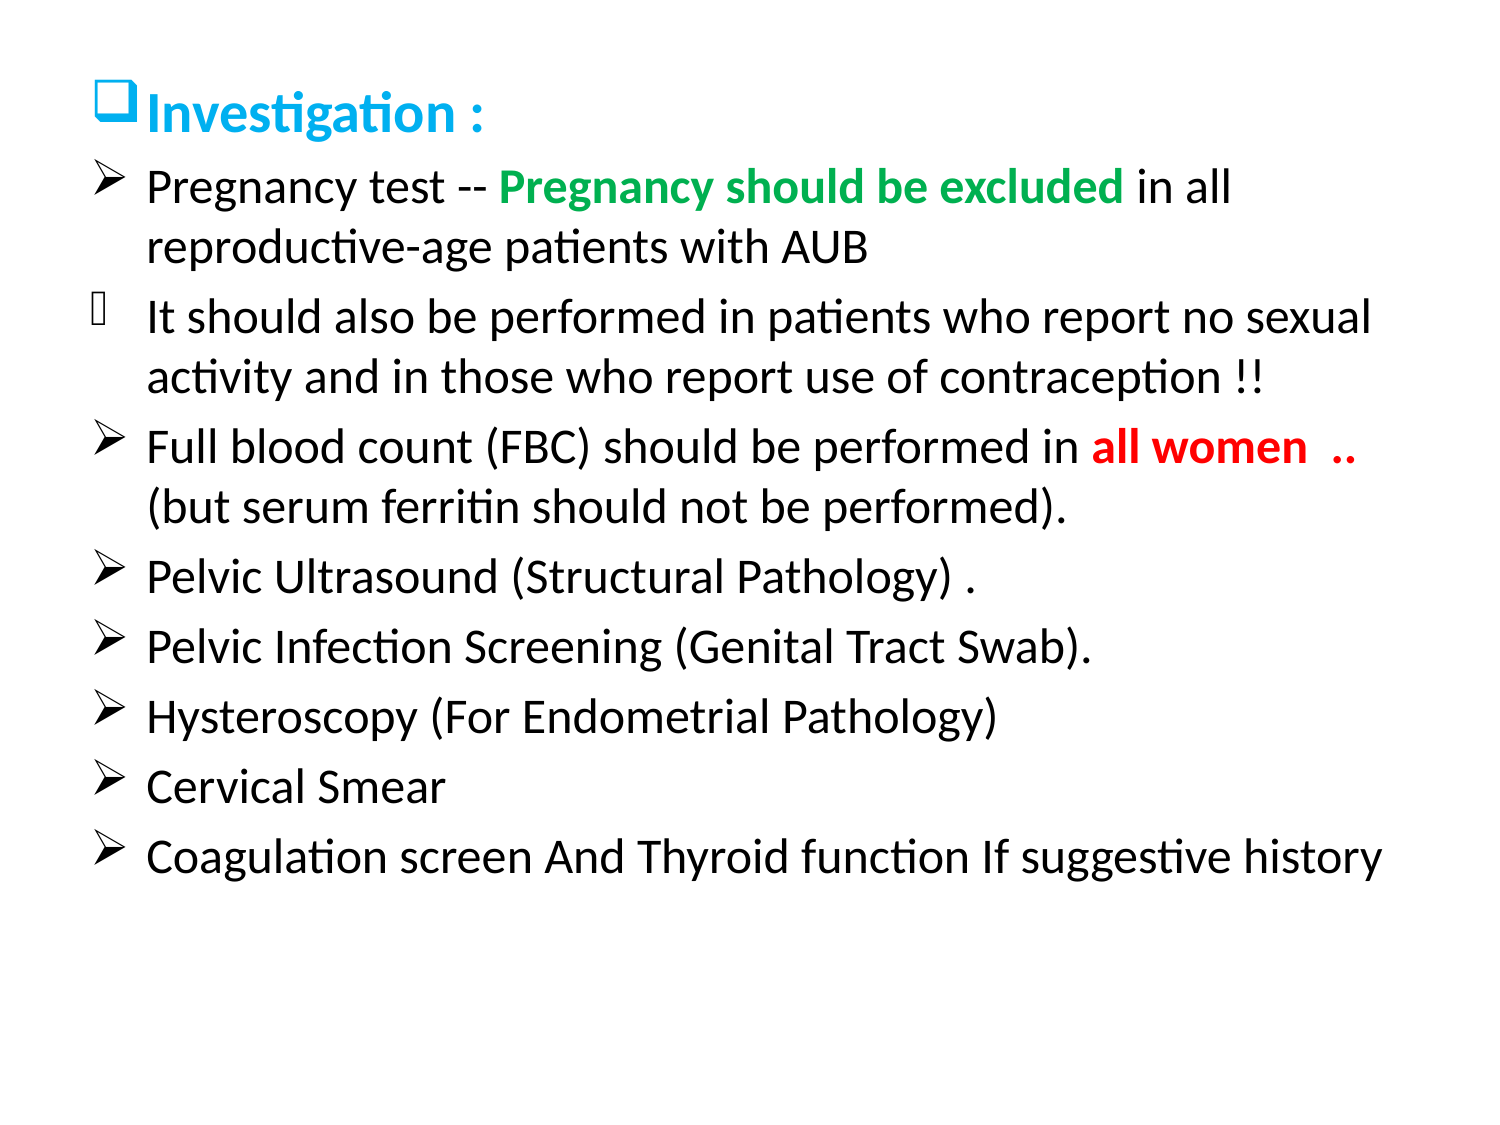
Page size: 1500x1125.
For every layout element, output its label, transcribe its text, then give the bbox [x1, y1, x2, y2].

list Investigation : Pregnancy test -- Pregnancy should be excluded in all reproductive-age patients with AUB It should also be performed in patients who report no sexual activity and in those who report use of contraception !! Full blood count (FBC) should be performed in all women .. (but serum ferritin should not be performed). Pelvic Ultrasound (Structural Pathology) . Pelvic Infection Screening (Genital Tract Swab). Hysteroscopy (For Endometrial Pathology) Cervical Smear Coagulation screen And Thyroid function If suggestive history [75, 66, 1459, 1005]
